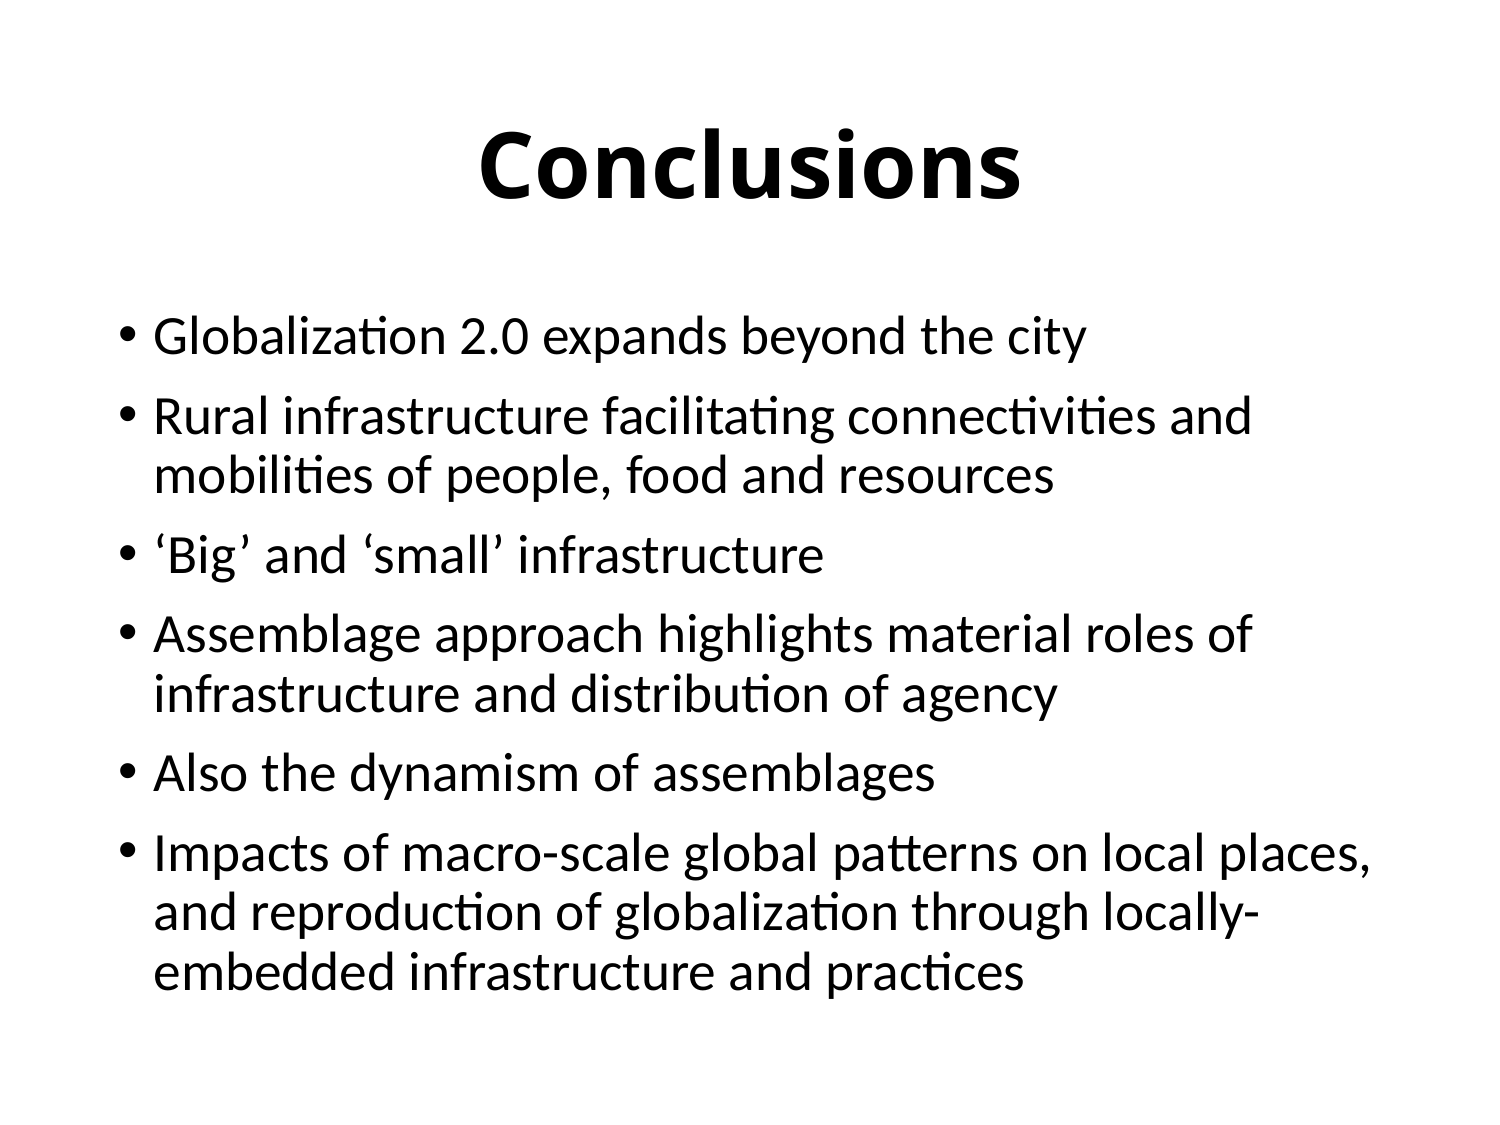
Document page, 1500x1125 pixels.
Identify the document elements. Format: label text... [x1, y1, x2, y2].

list Globalization 2.0 expands beyond the city Rural infrastructure facilitating connectivities and mobilities of people, food and resources ‘Big’ and ‘small’ infrastructure Assemblage approach highlights material roles of infrastructure and distribution of agency Also the dynamism of assemblages Impacts of macro-scale global patterns on local places, and reproduction of globalization through locally-embedded infrastructure and practices [103, 299, 1397, 1014]
title Conclusions [103, 59, 1397, 278]
